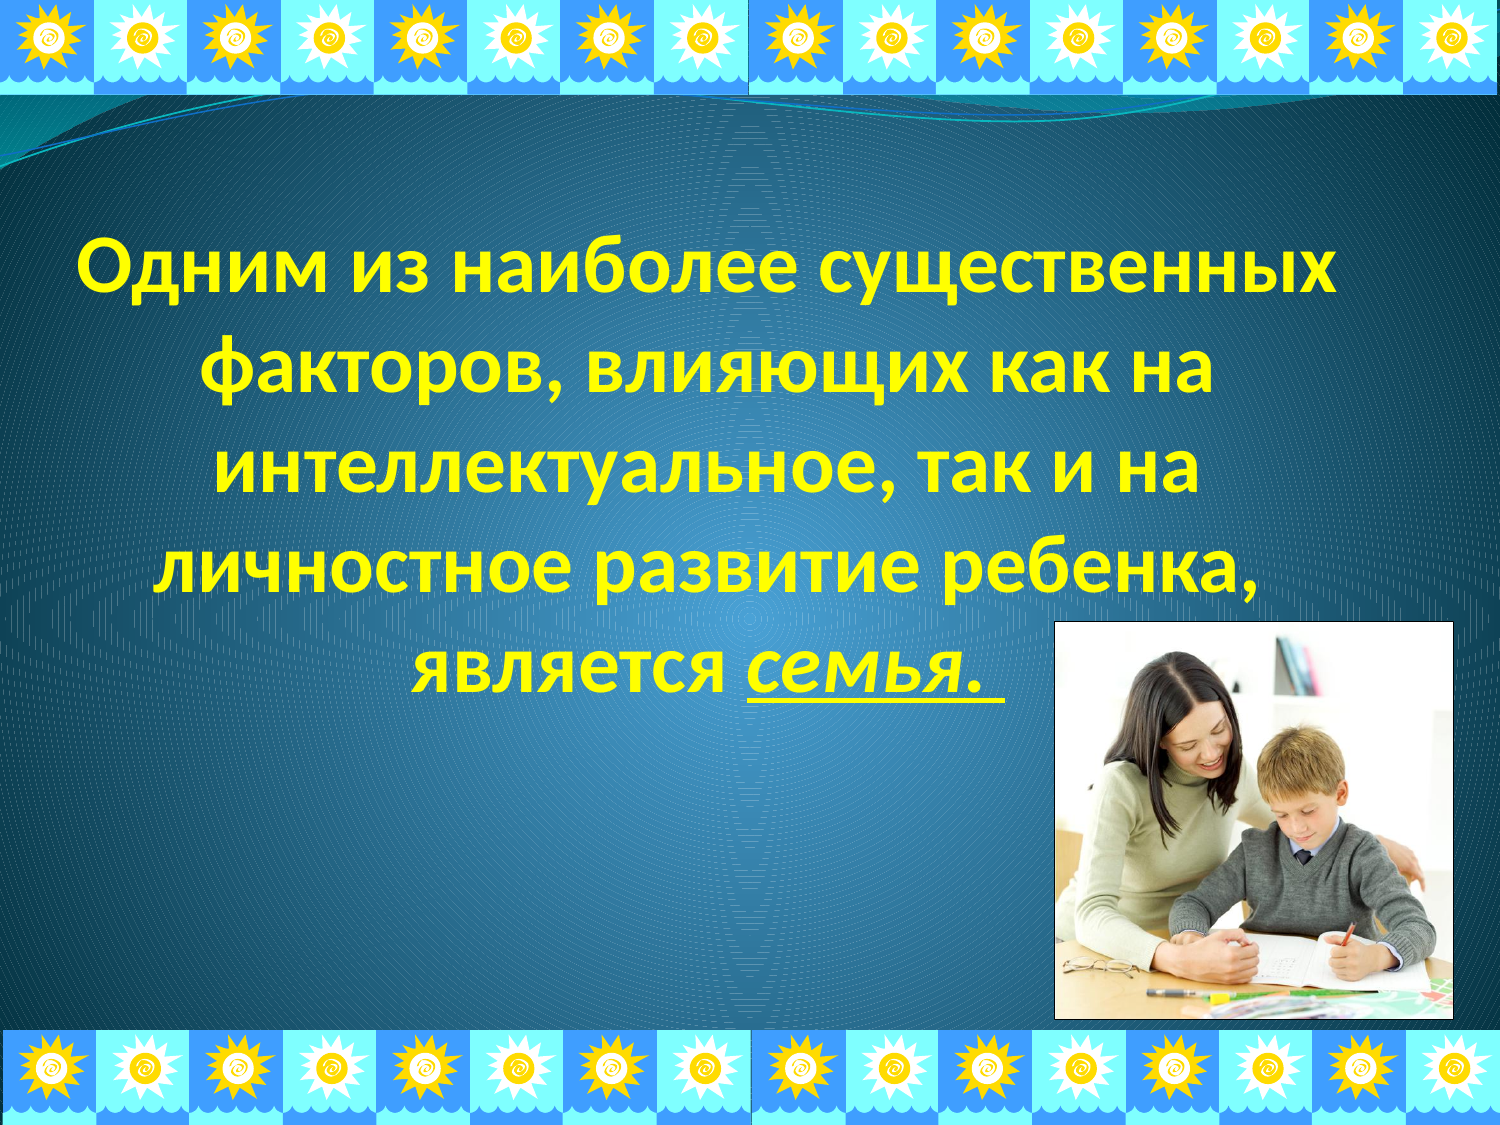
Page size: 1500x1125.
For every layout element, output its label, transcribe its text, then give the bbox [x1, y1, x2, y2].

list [1054, 620, 1454, 1020]
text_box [0, 0, 1498, 95]
title Одним из наиболее существенных факторов, влияющих как на интеллектуальное, так и на личностное развитие ребенка, является семья. [70, 585, 1346, 810]
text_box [2, 1030, 1500, 1125]
